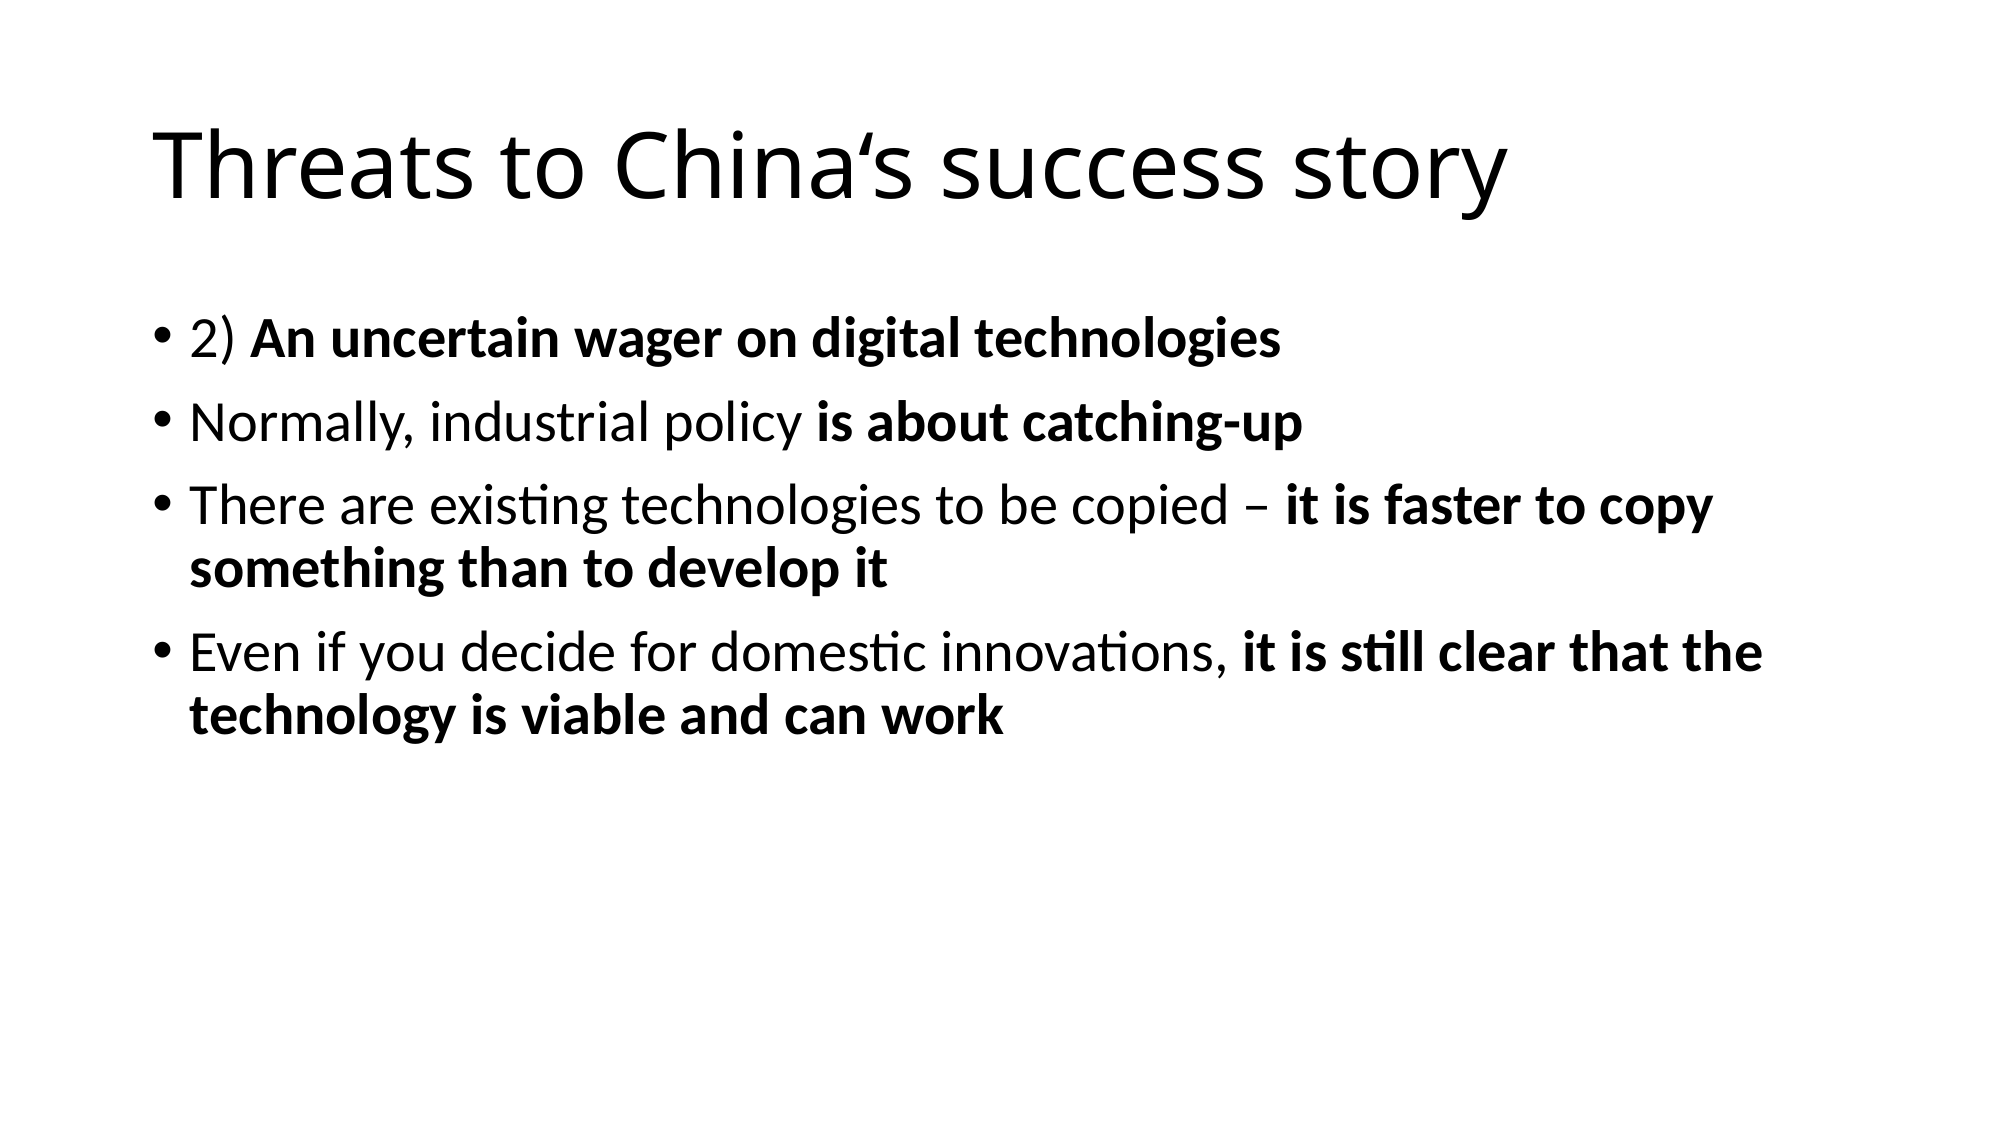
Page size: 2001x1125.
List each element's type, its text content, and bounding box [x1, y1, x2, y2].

title Threats to China‘s success story [137, 59, 1863, 278]
list 2) An uncertain wager on digital technologies Normally, industrial policy is about catching-up There are existing technologies to be copied – it is faster to copy something than to develop it Even if you decide for domestic innovations, it is still clear that the technology is viable and can work [137, 299, 1863, 1014]
